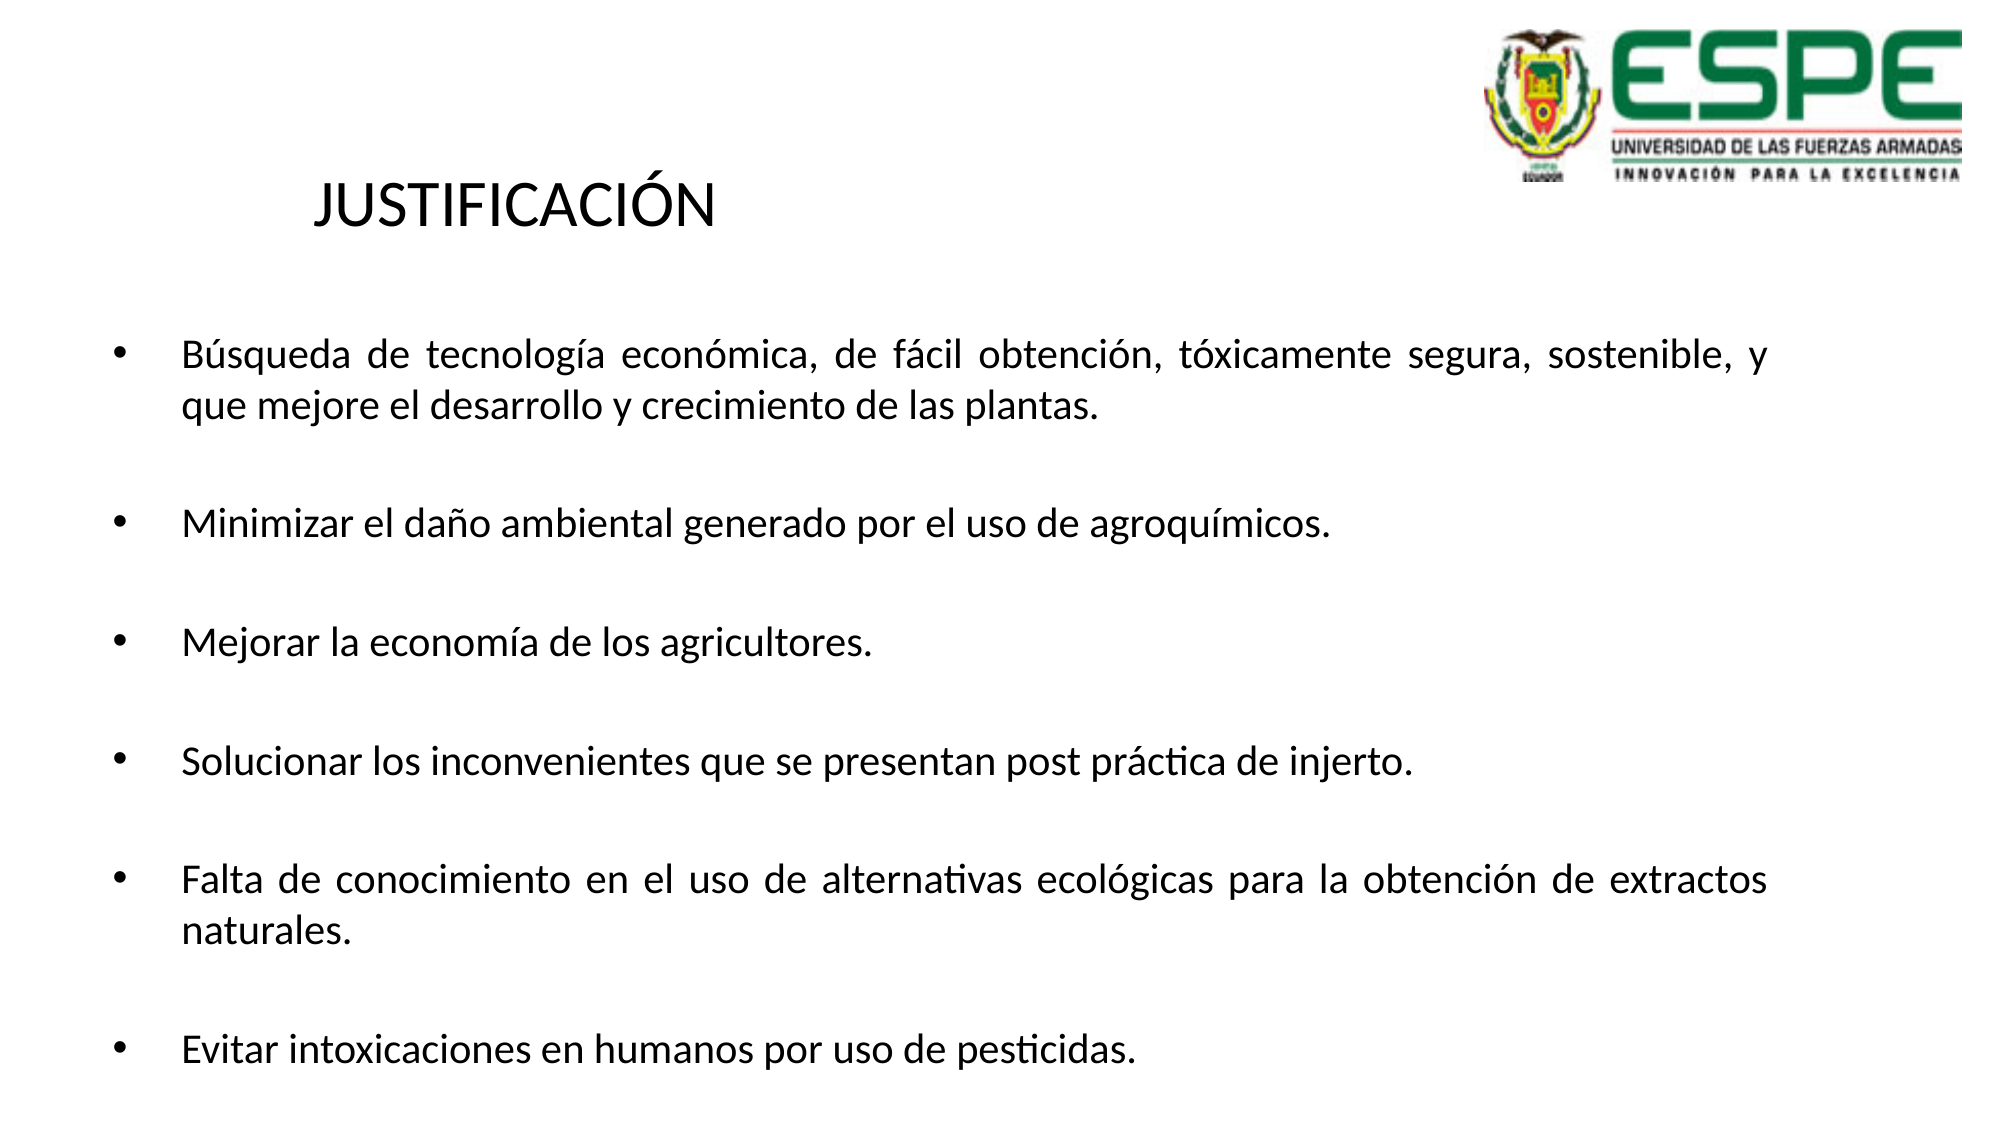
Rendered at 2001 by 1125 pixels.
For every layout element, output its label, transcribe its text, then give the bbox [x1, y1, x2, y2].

subtitle Búsqueda de tecnología económica, de fácil obtención, tóxicamente segura, sostenible, y que mejore el desarrollo y crecimiento de las plantas. Minimizar el daño ambiental generado por el uso de agroquímicos. Mejorar la economía de los agricultores. Solucionar los inconvenientes que se presentan post práctica de injerto. Falta de conocimiento en el uso de alternativas ecológicas para la obtención de extractos naturales. Evitar intoxicaciones en humanos por uso de pesticidas. [97, 318, 1785, 1081]
title JUSTIFICACIÓN [223, 124, 808, 276]
picture [1484, 29, 1963, 182]
